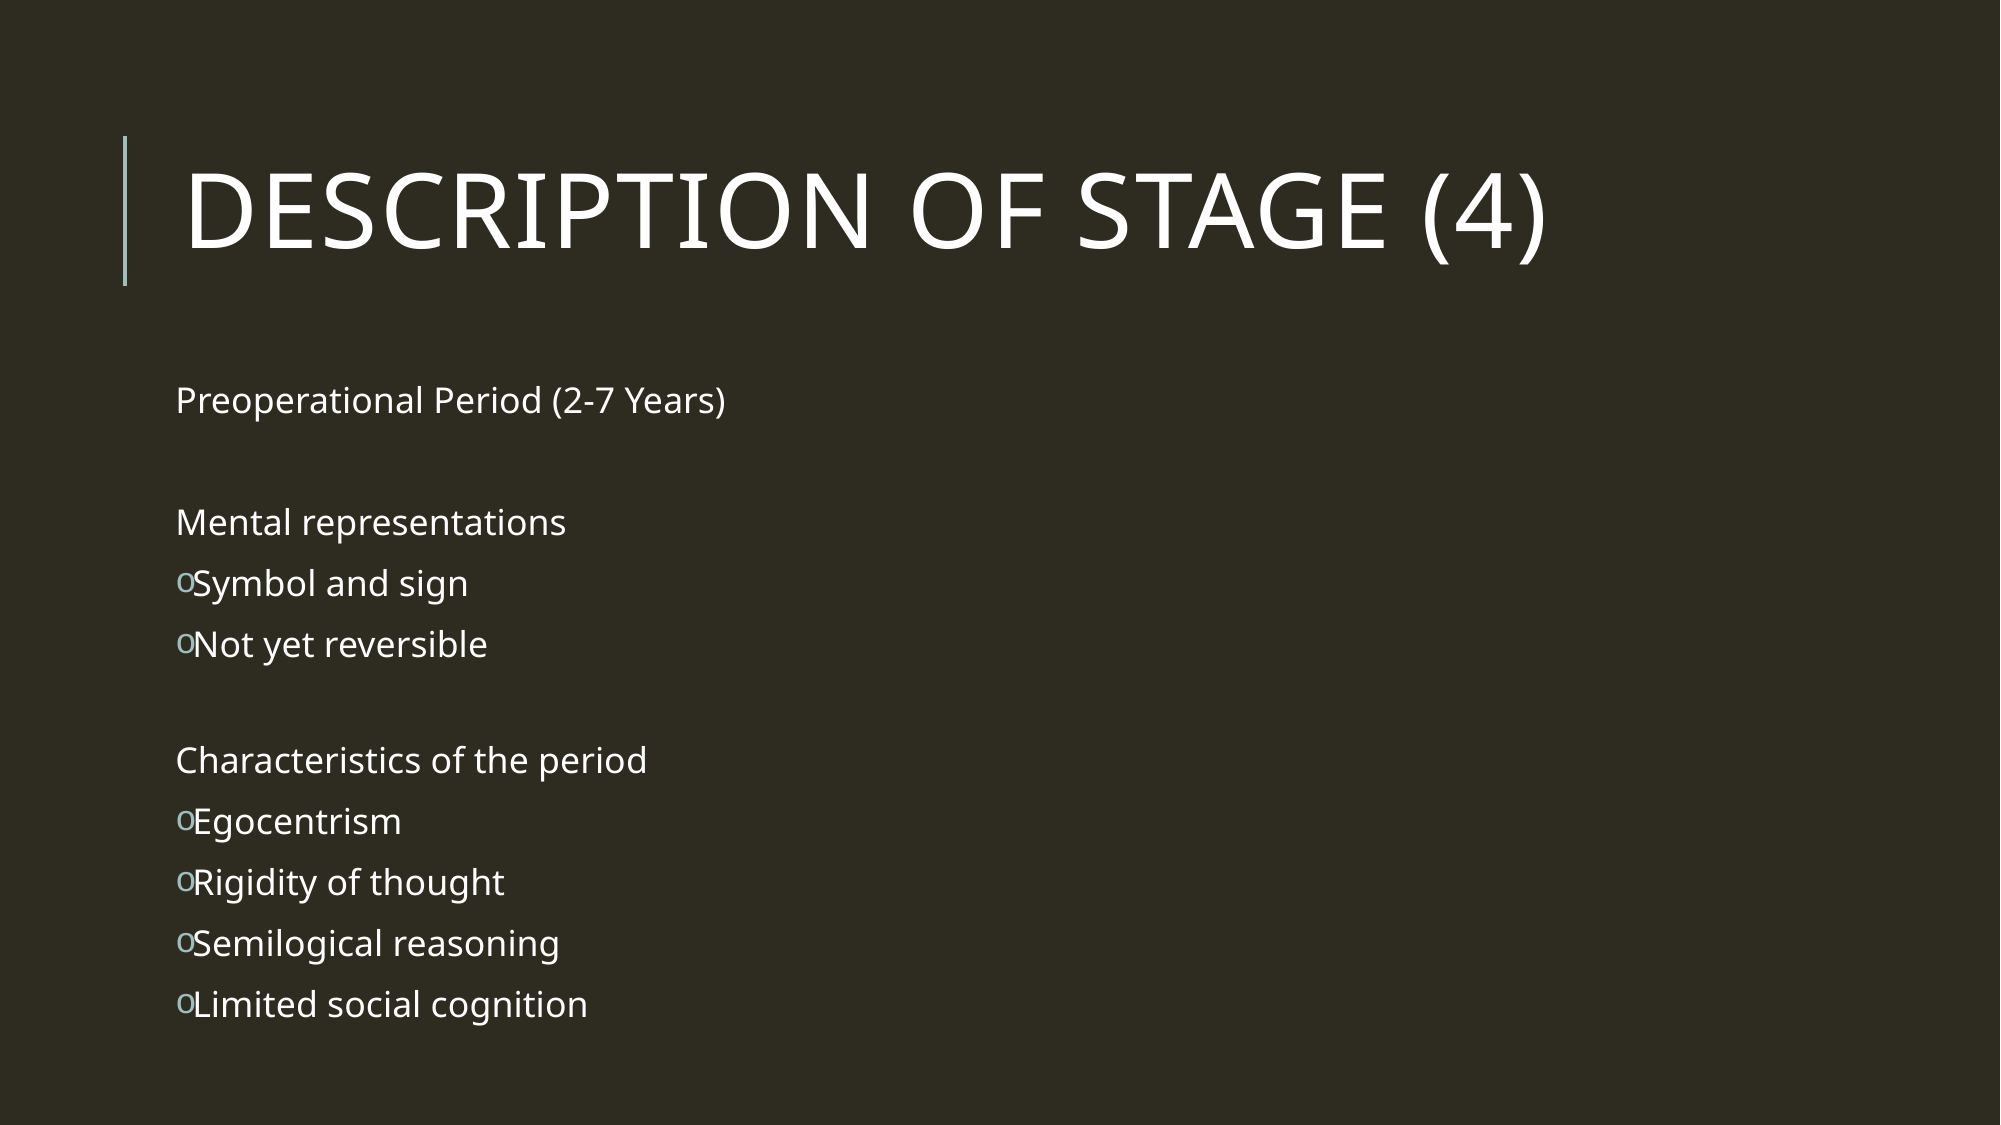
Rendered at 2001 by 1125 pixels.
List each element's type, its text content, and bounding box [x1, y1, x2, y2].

list Preoperational Period (2-7 Years) Mental representations Symbol and sign Not yet reversible Characteristics of the period Egocentrism Rigidity of thought Semilogical reasoning Limited social cognition [168, 375, 1763, 1035]
title Description of Stage (4) [168, 96, 1763, 342]
